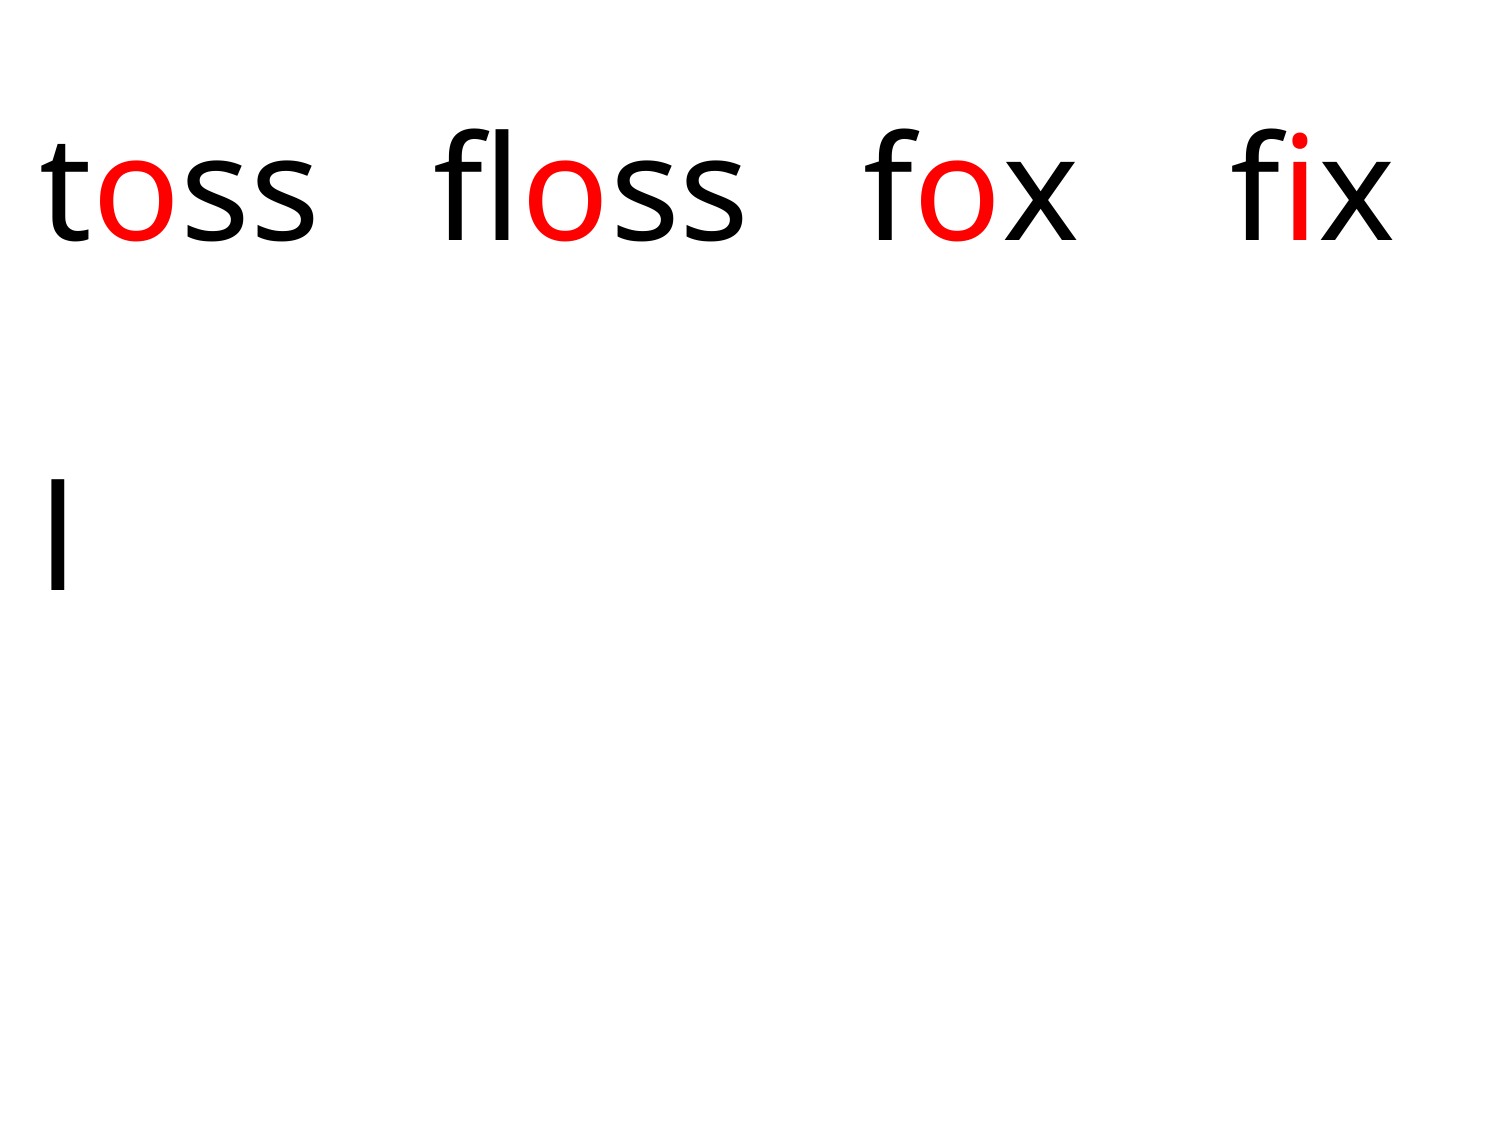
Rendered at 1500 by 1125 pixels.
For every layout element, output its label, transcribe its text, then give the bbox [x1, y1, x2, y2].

text_box toss floss fox fix l [25, 87, 1485, 627]
